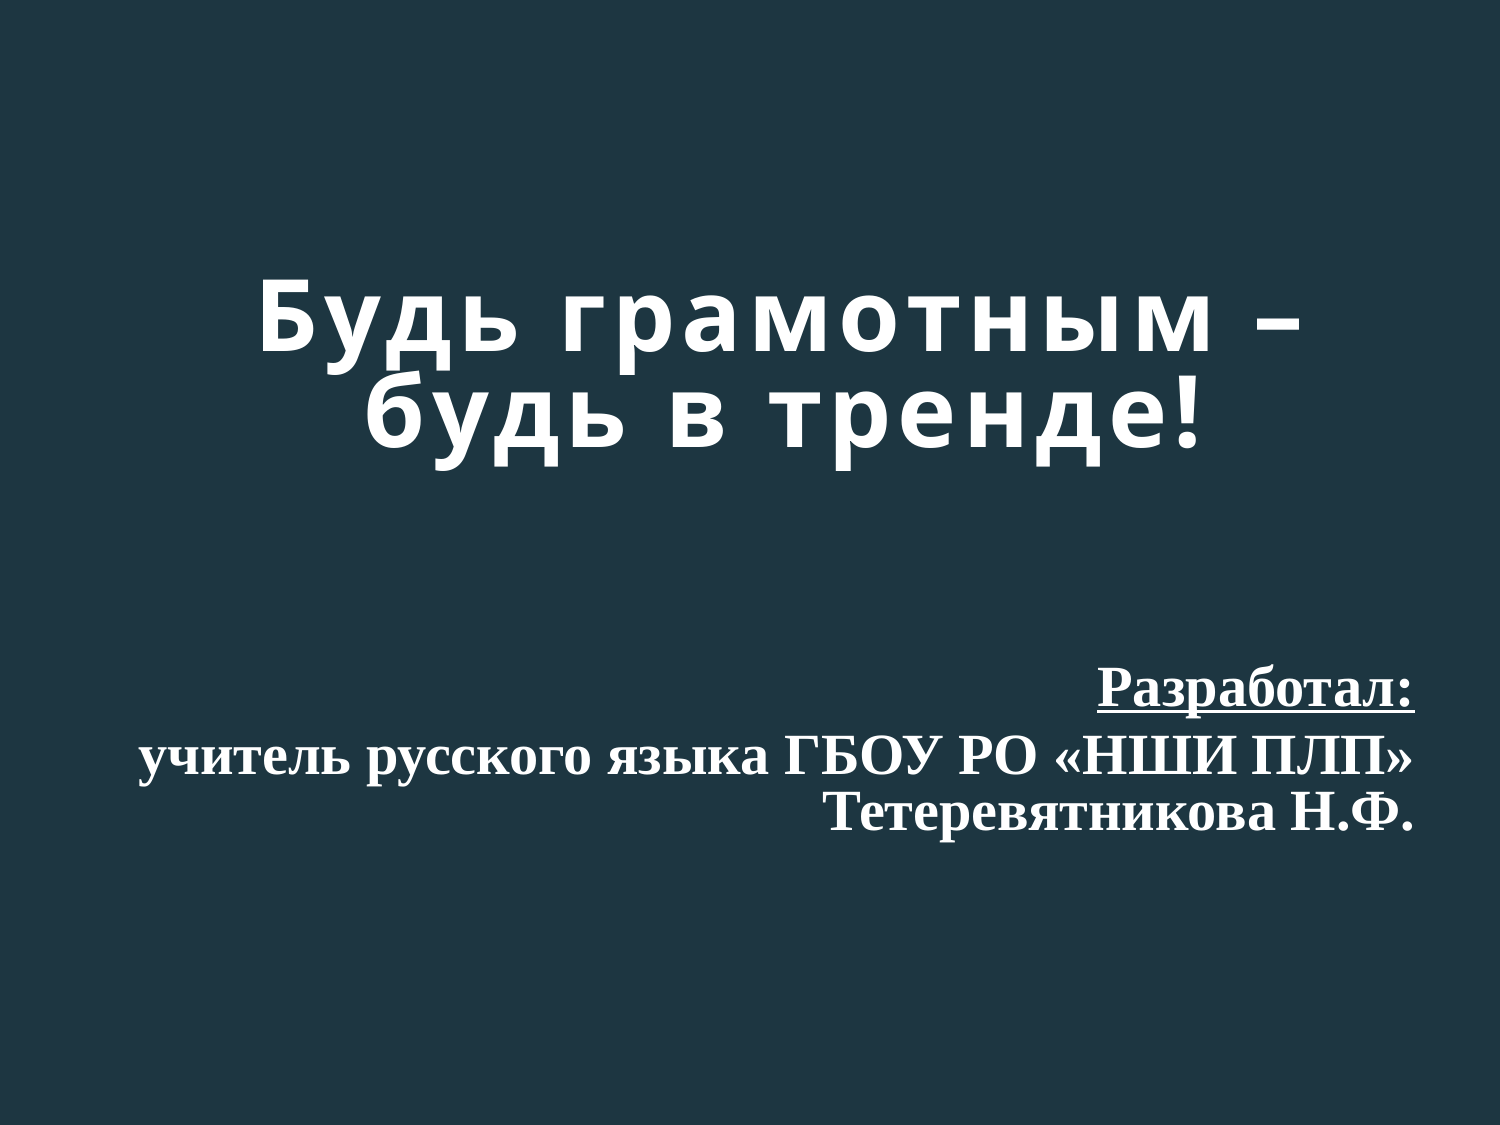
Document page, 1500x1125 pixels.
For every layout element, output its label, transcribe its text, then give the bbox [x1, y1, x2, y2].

list Будь грамотным – будь в тренде! Разработал: учитель русского языка ГБОУ РО «НШИ ПЛП» Тетеревятникова Н.Ф. [79, 83, 1431, 1033]
